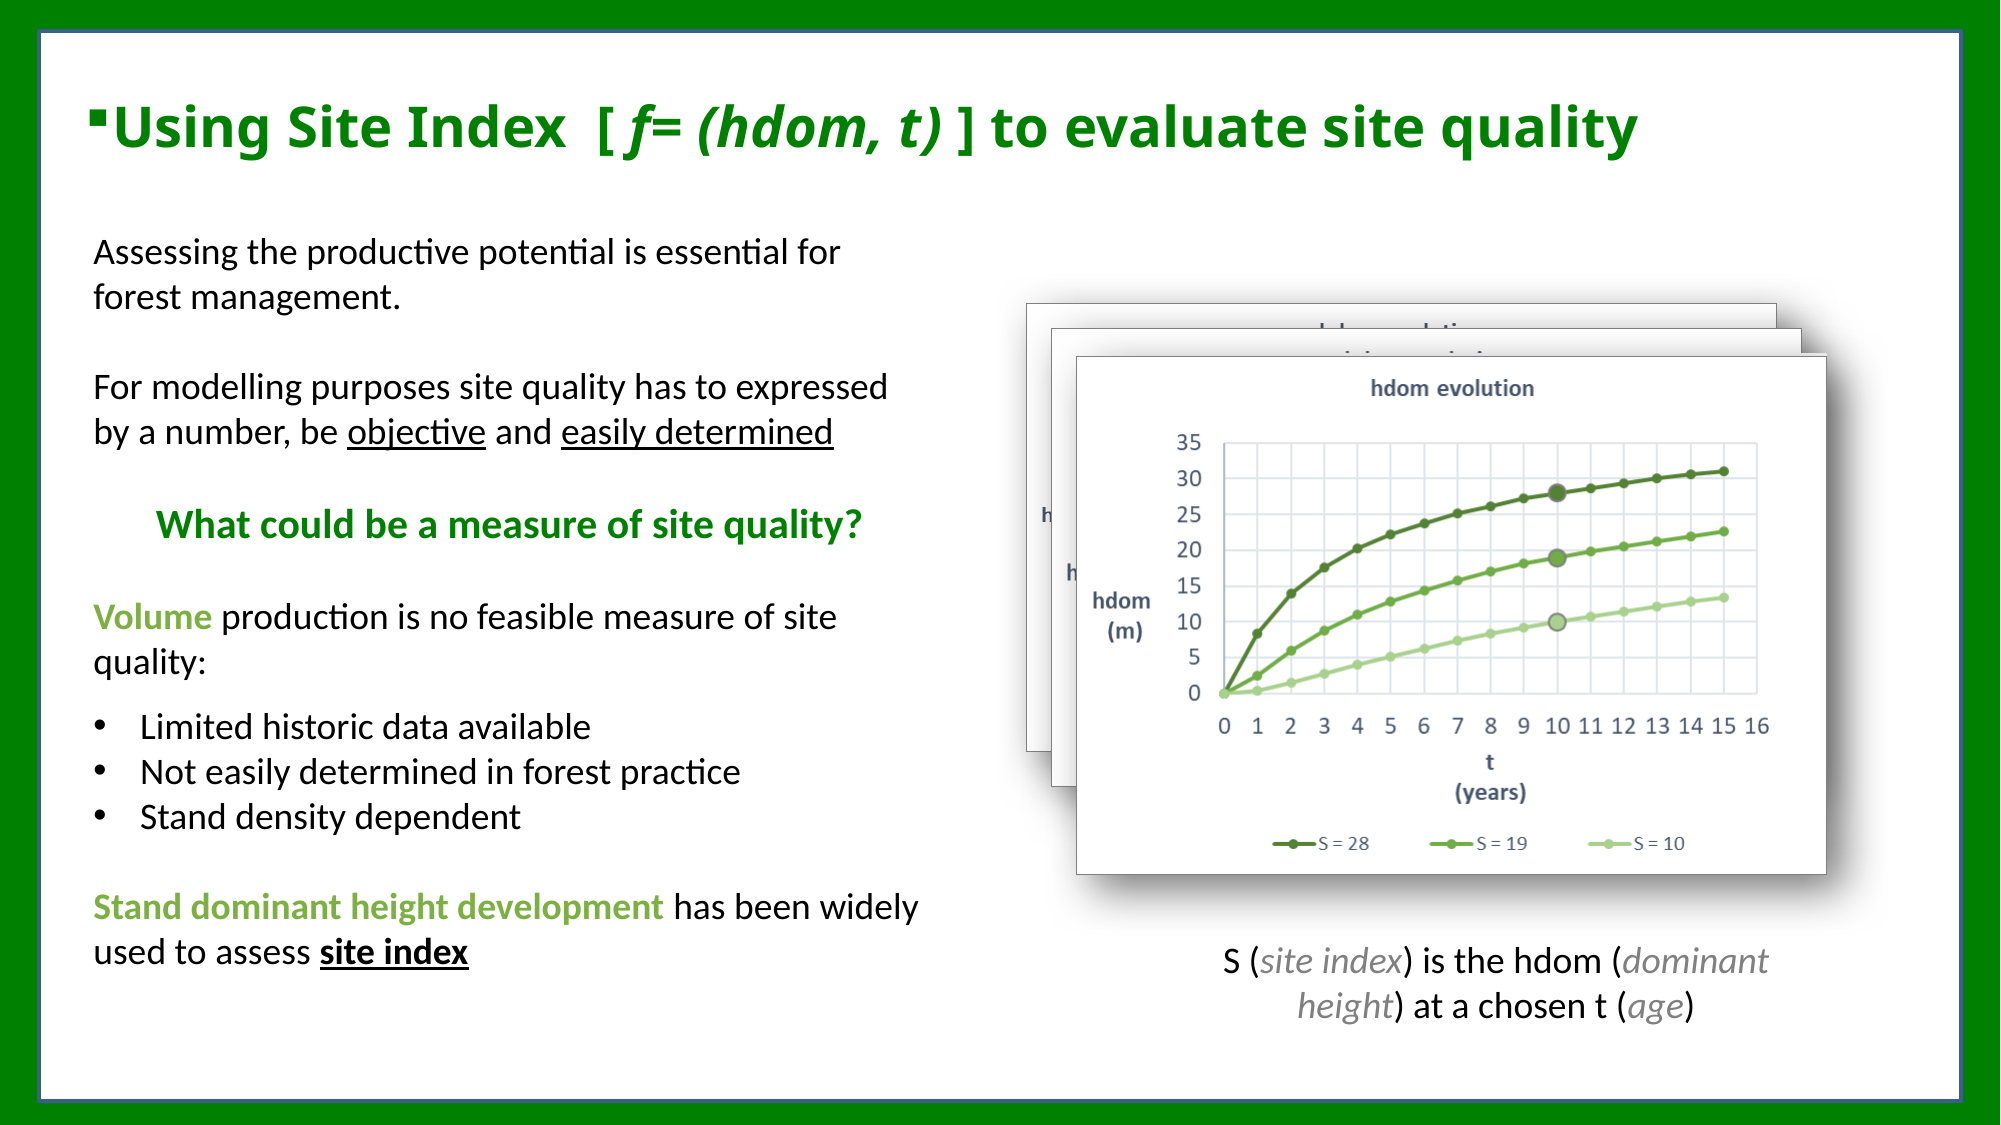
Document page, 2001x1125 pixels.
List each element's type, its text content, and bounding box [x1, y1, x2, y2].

picture [1026, 303, 1828, 875]
text_box S (site index) is the hdom (dominant height) at a chosen t (age) [1153, 928, 1839, 1034]
title Using Site Index [ f= (hdom, t) ] to evaluate site quality [70, 66, 1930, 185]
text_box Assessing the productive potential is essential for forest management. For modelling purposes site quality has to expressed by a number, be objective and easily determined What could be a measure of site quality? Volume production is no feasible measure of site quality: Limited historic data available Not easily determined in forest practice Stand density dependent Stand dominant height development has been widely used to assess site index [78, 219, 941, 1000]
